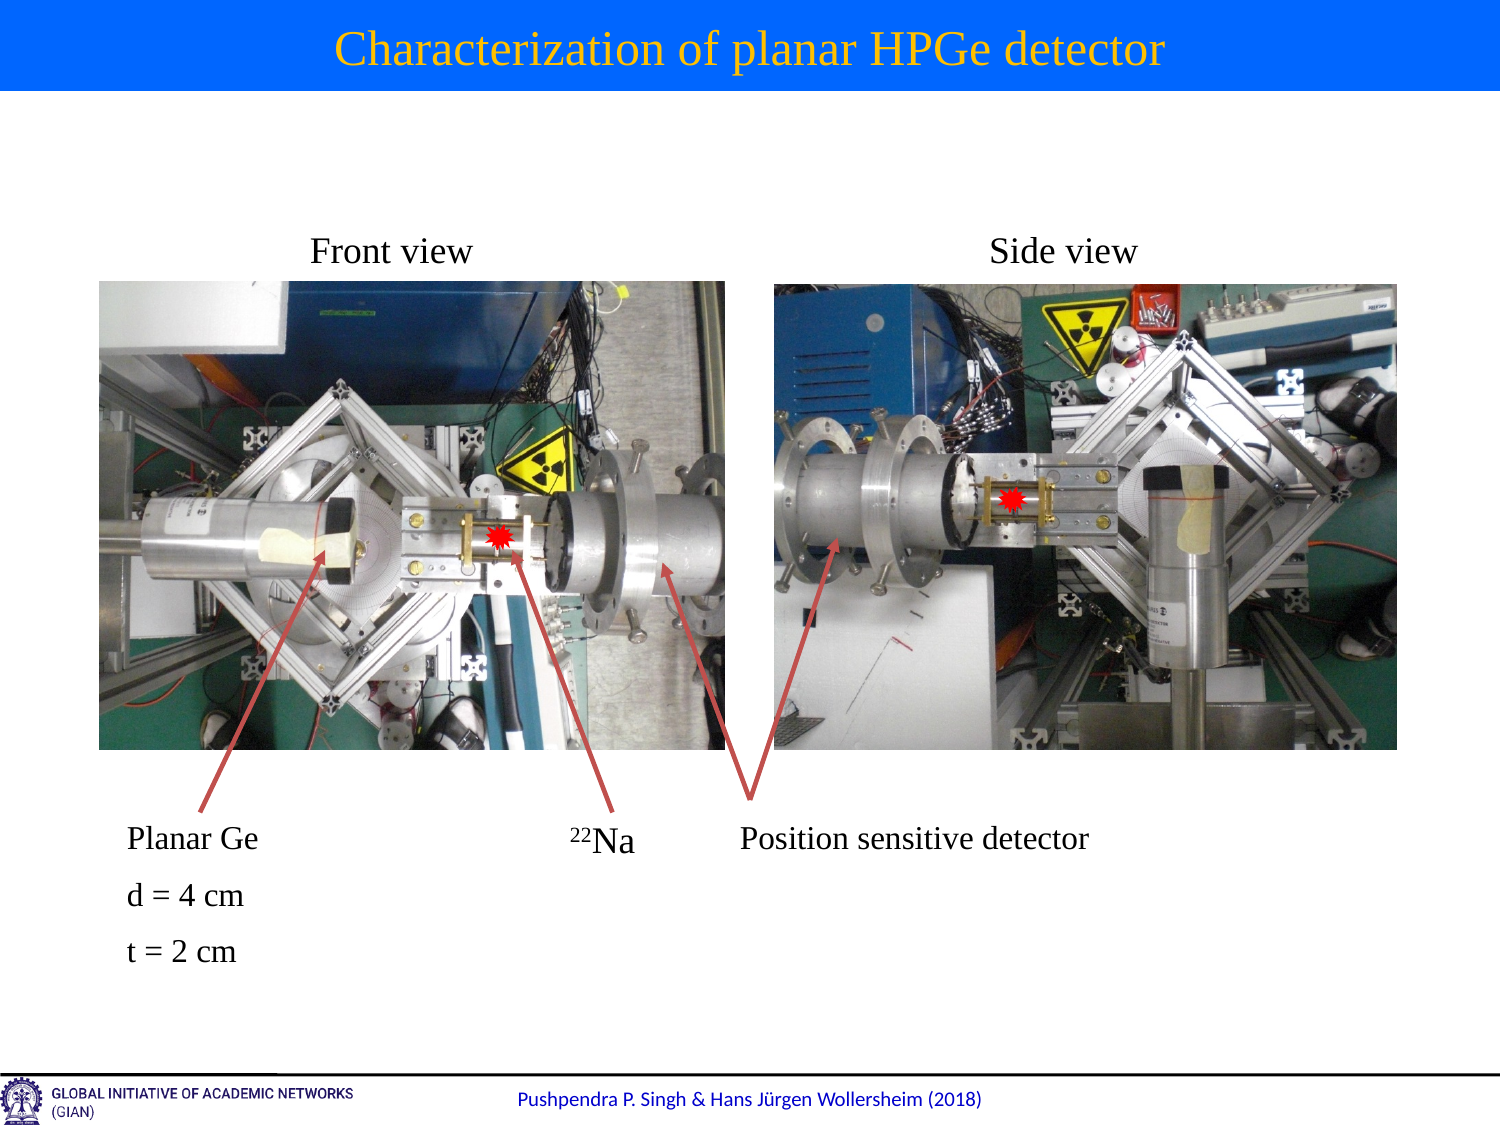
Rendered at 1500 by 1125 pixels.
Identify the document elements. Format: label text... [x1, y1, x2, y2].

text_box Position sensitive detector [724, 808, 1121, 864]
text_box 22Na [555, 808, 662, 869]
picture [774, 283, 1397, 751]
text_box Planar Ge d = 4 cm t = 2 cm [112, 808, 284, 977]
picture [0, 1077, 353, 1125]
picture [99, 280, 726, 751]
title Characterization of planar HPGe detector [0, 0, 1500, 91]
text_box Side view [974, 218, 1170, 279]
text_box Front view [295, 218, 491, 279]
